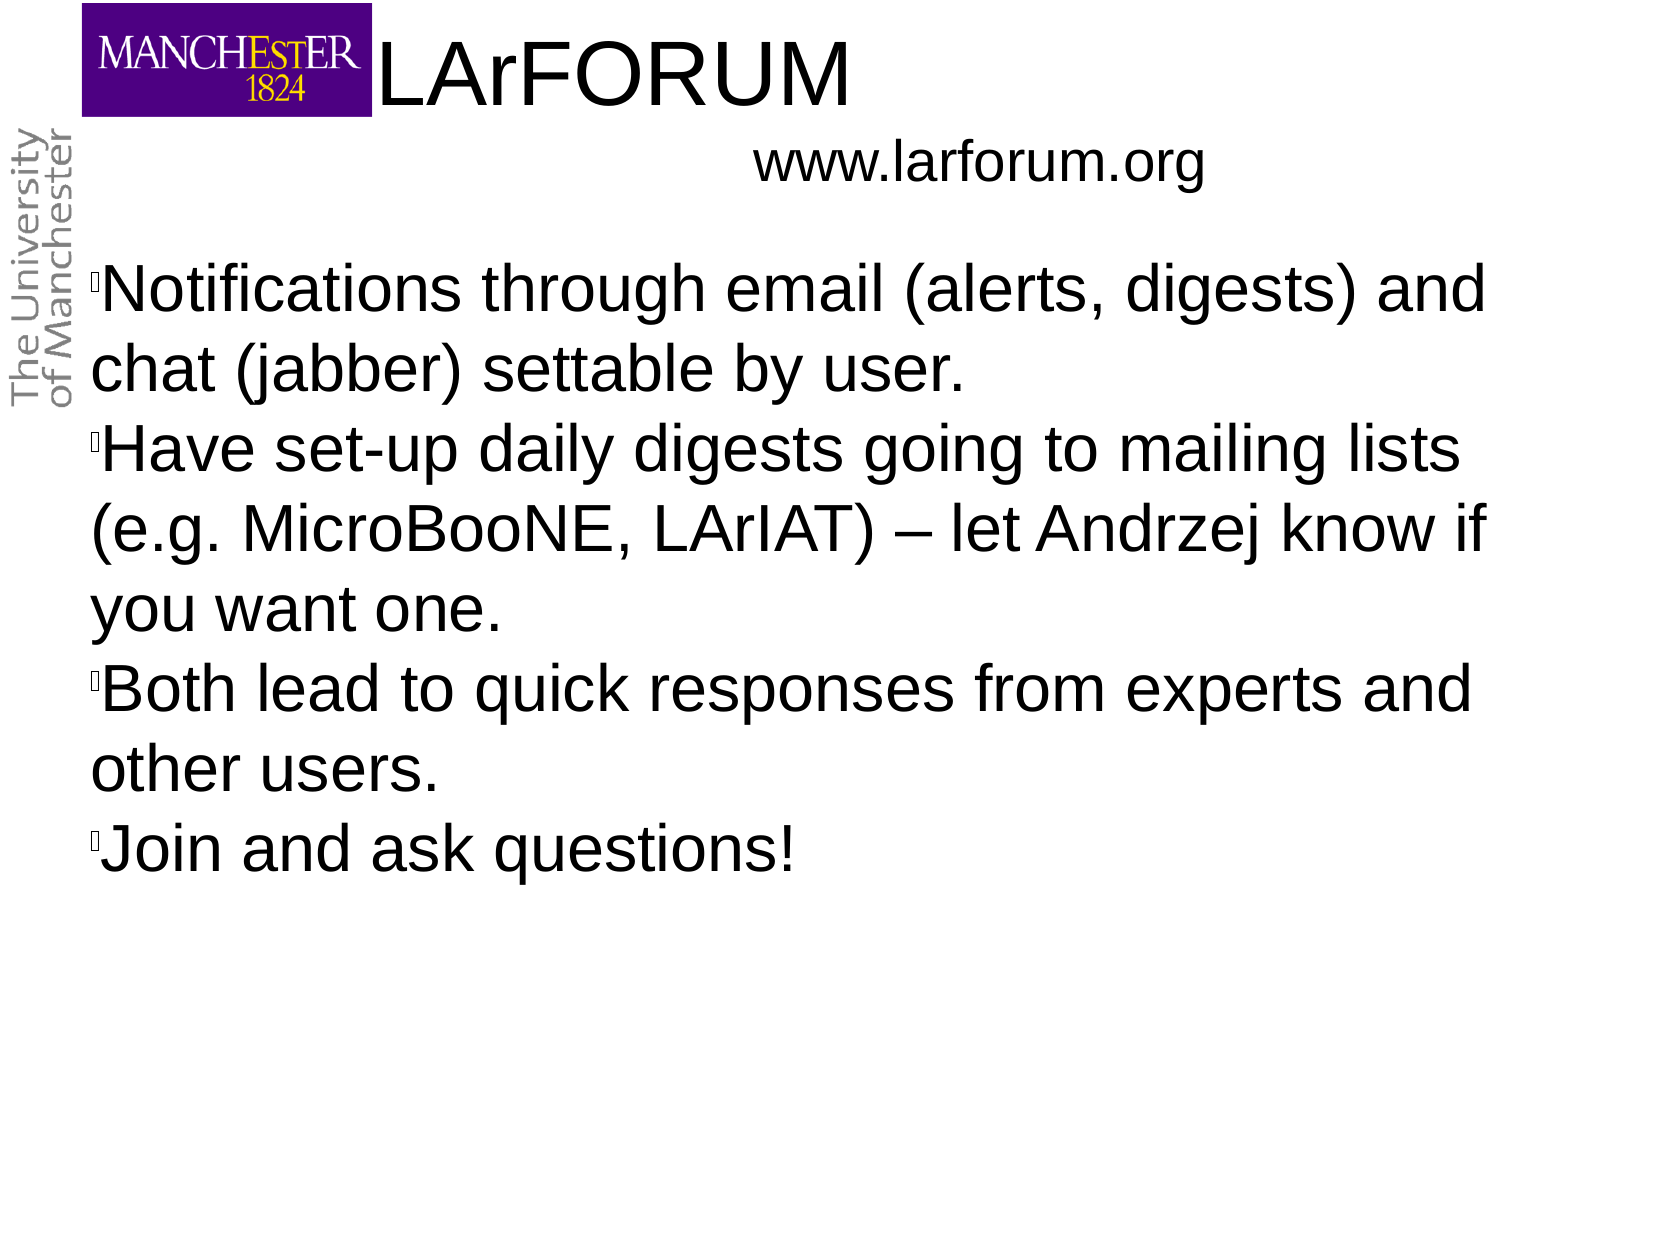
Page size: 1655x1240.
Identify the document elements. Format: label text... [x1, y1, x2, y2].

picture [5, 3, 379, 414]
text_box LArFORUM www.larforum.org [375, 15, 1587, 192]
text_box Notifications through email (alerts, digests) and chat (jabber) settable by user. Have set-up daily digests going to mailing lists (e.g. MicroBooNE, LArIAT) – let Andrzej know if you want one. Both lead to quick responses from experts and other users. Join and ask questions! [90, 245, 1579, 1095]
